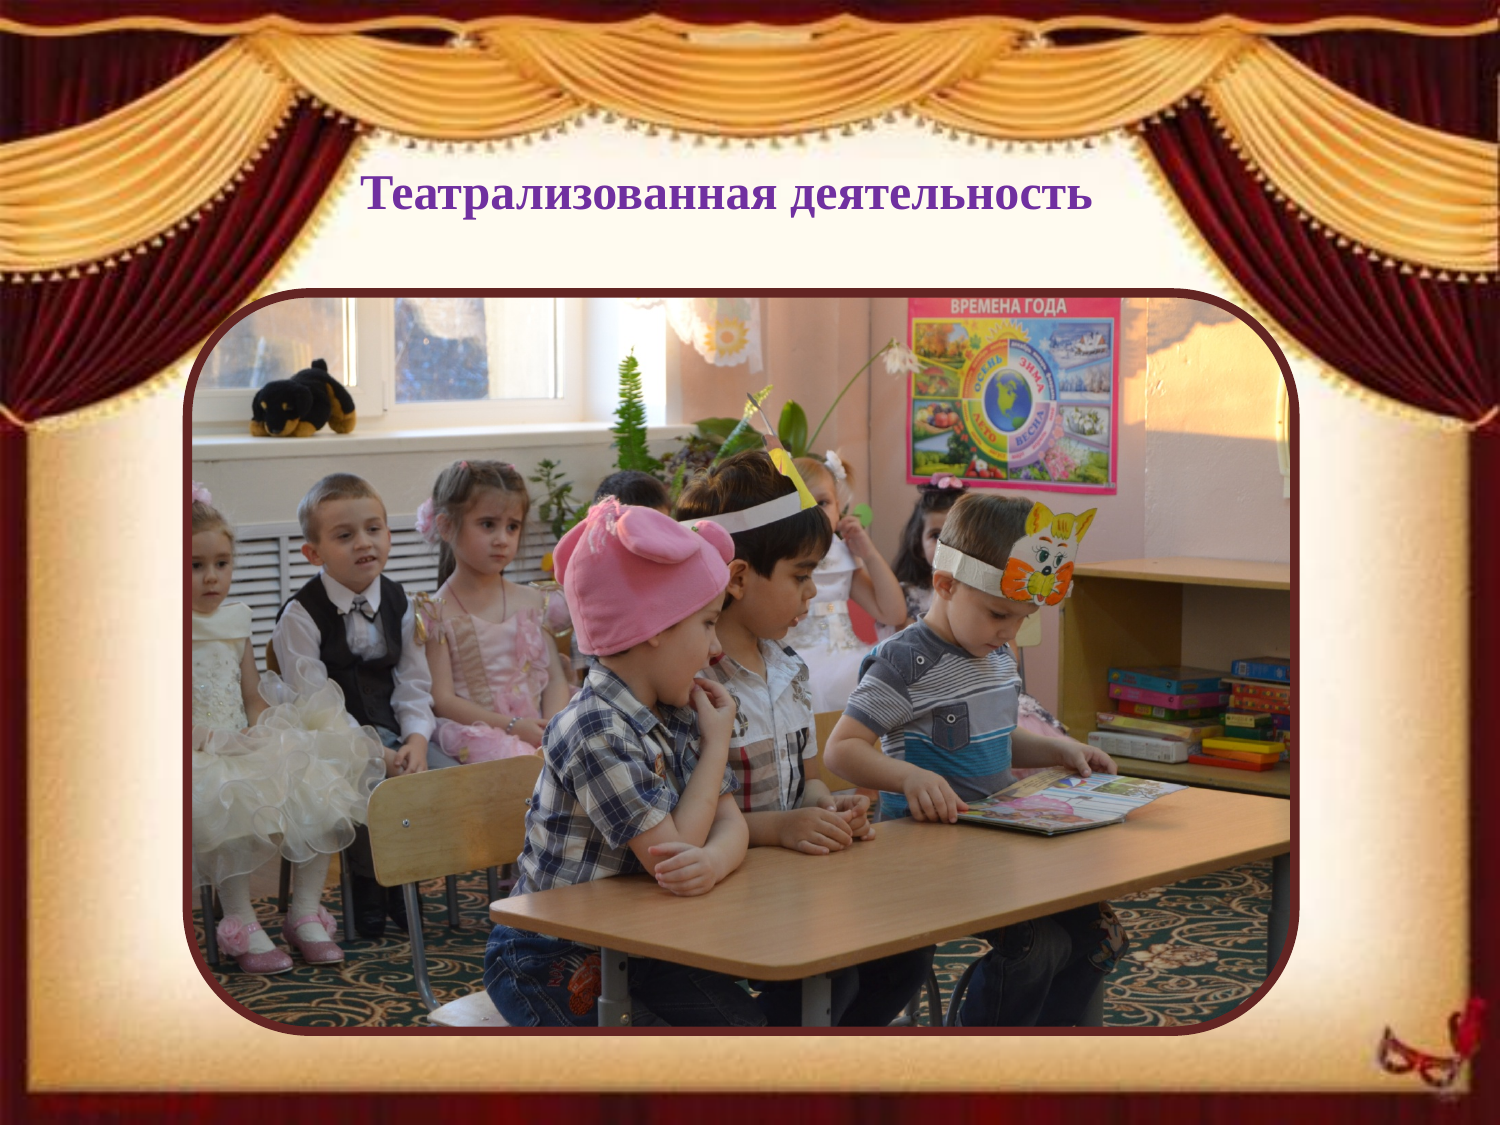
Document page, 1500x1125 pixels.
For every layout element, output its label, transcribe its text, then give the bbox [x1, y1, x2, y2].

text_box Театрализованная деятельность [246, 152, 1207, 228]
picture [0, 0, 1500, 1125]
